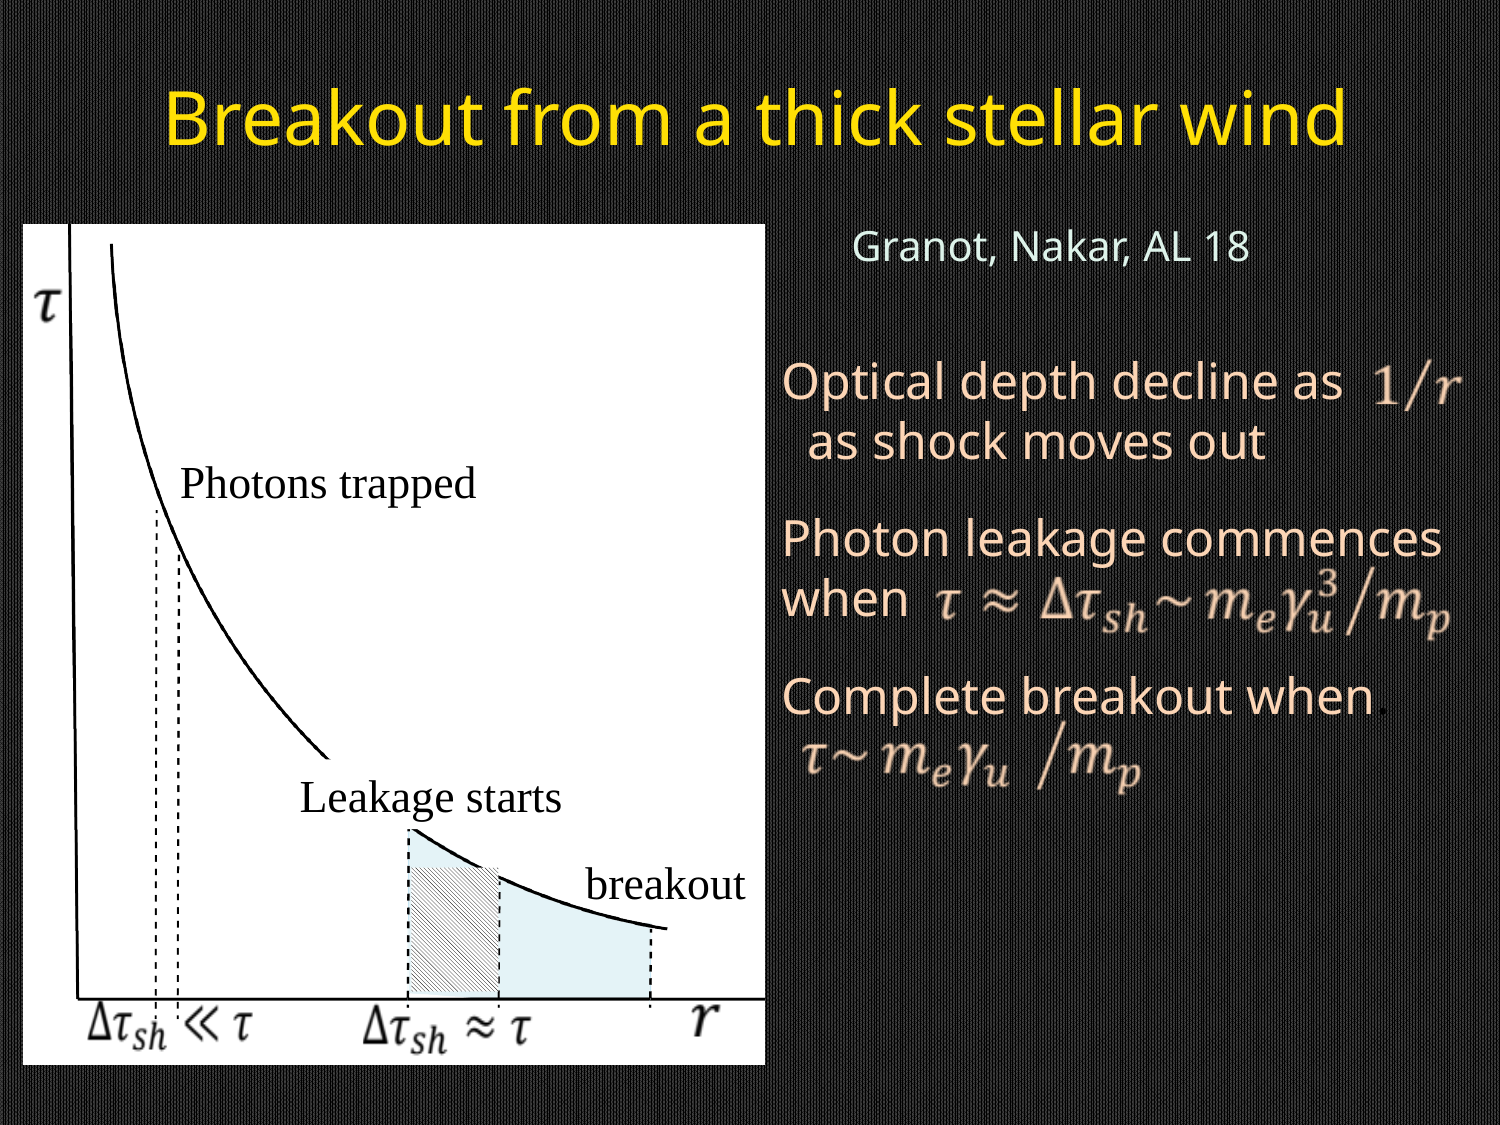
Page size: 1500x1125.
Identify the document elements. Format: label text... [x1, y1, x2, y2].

text_box Granot, Nakar, AL 18 [836, 211, 1266, 277]
title Breakout from a thick stellar wind [119, 21, 1395, 210]
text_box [362, 992, 687, 1082]
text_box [766, 341, 1500, 815]
picture [22, 223, 765, 1066]
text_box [33, 261, 1095, 363]
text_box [691, 977, 1500, 1079]
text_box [86, 988, 686, 1078]
